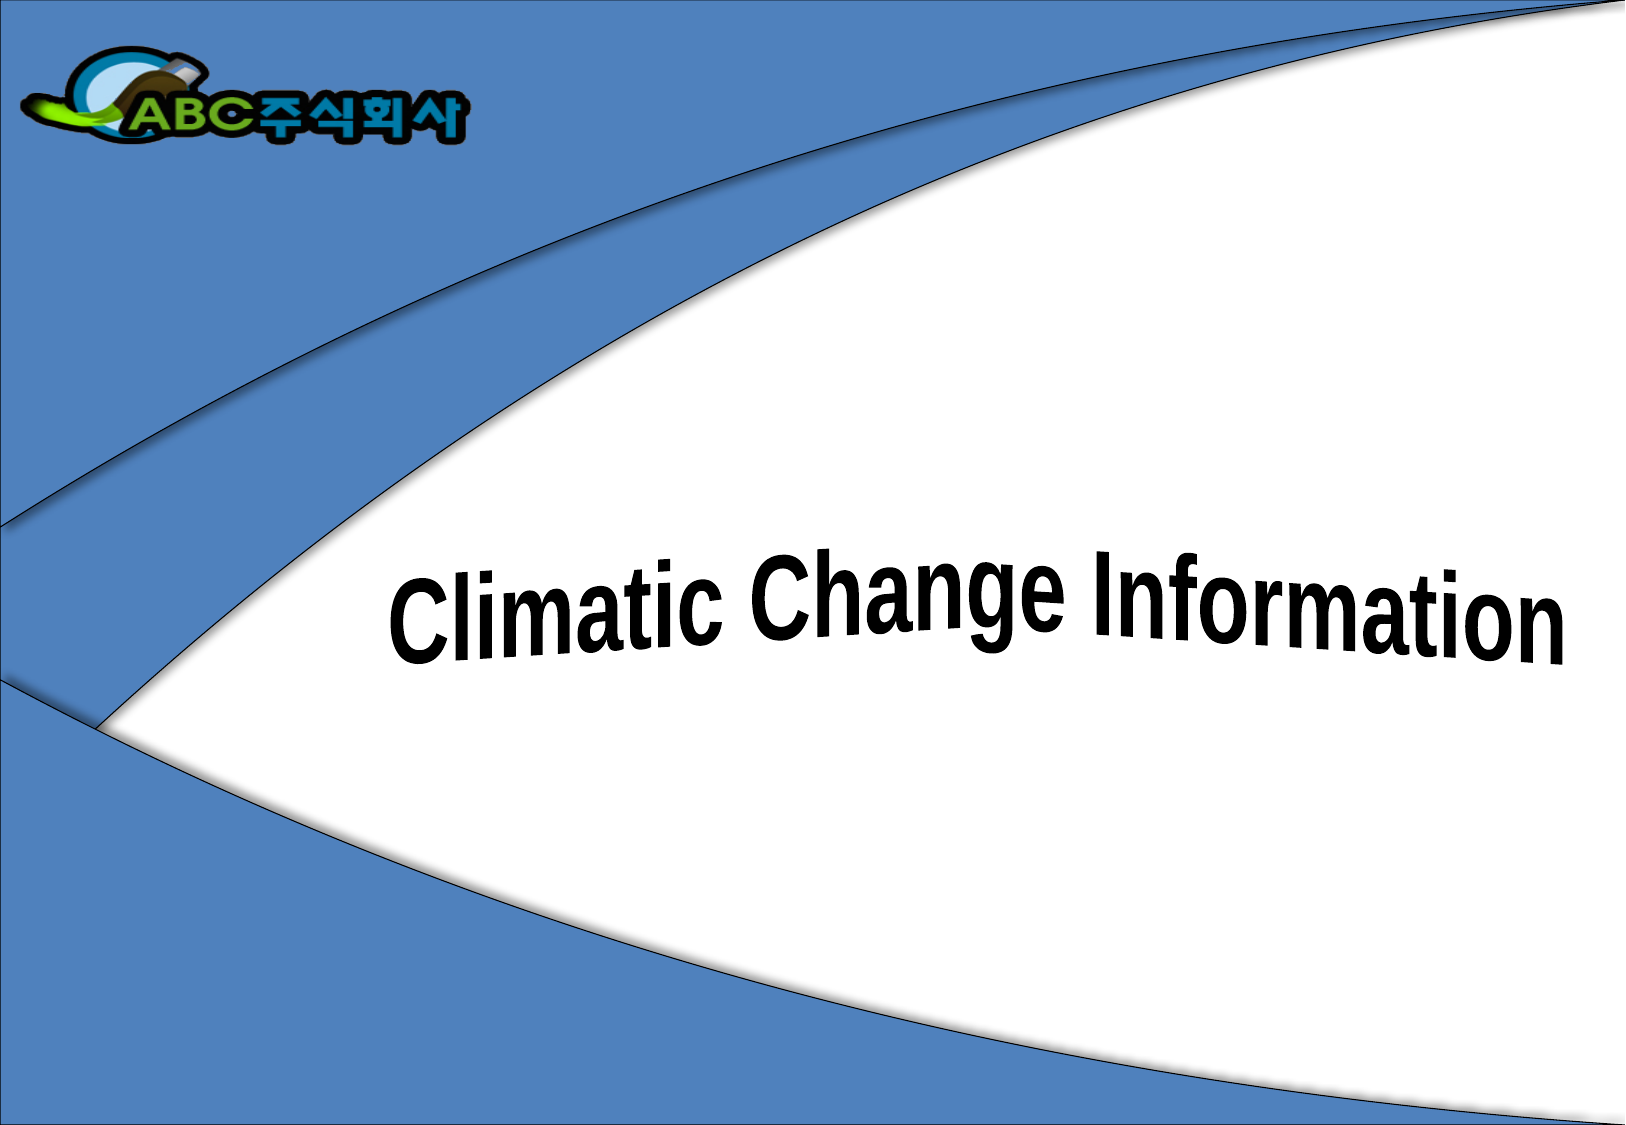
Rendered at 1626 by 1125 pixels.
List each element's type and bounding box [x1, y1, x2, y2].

text_box [0, 677, 1625, 1125]
picture [0, 34, 485, 153]
text_box [0, 33, 1430, 720]
text_box [0, 0, 1625, 530]
